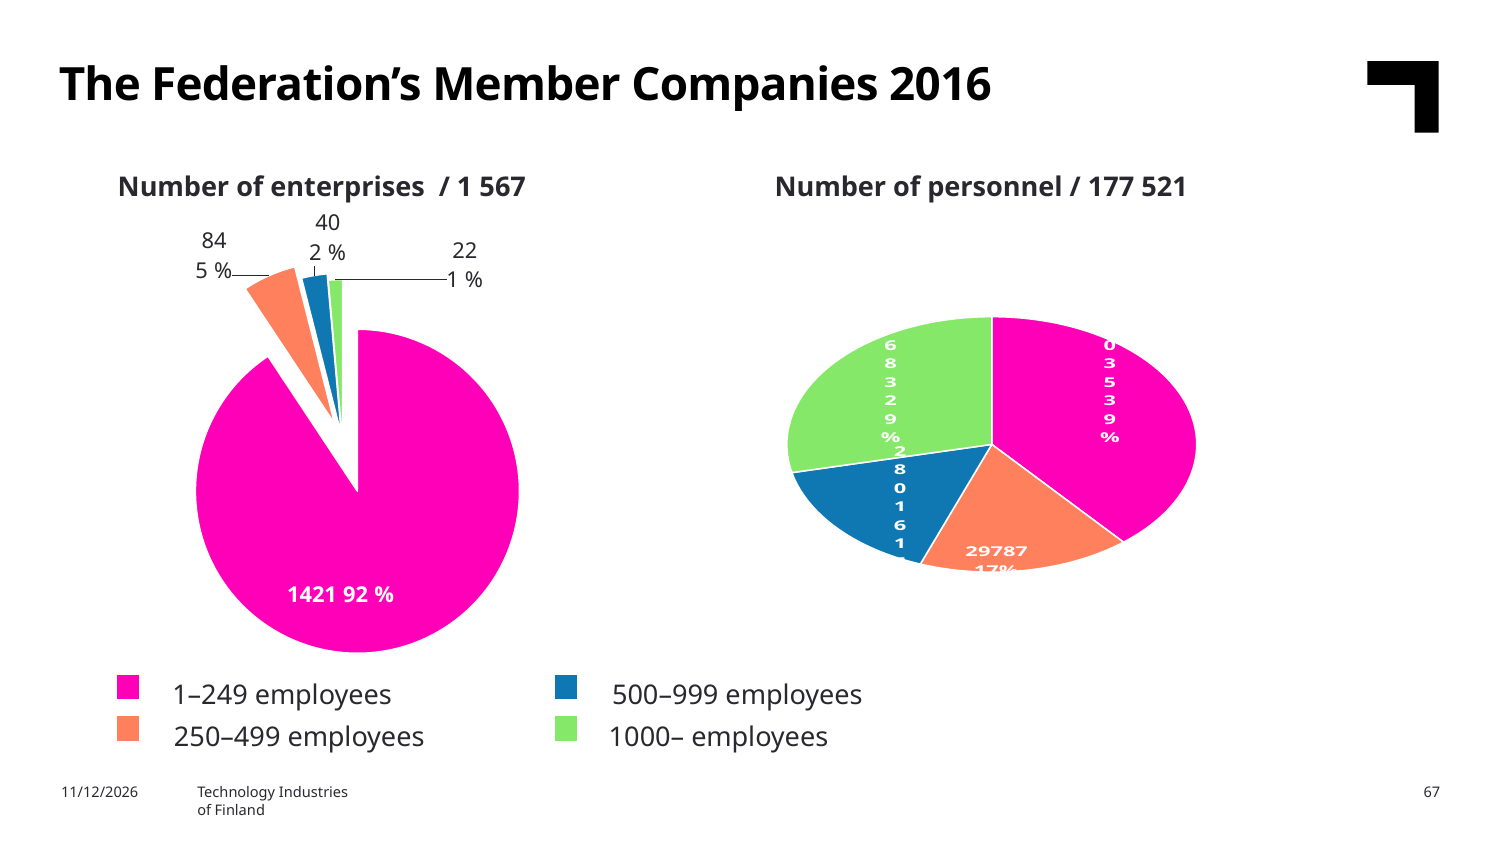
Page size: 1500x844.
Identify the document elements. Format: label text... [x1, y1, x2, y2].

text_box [102, 161, 1373, 761]
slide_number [46, 775, 198, 803]
slide_number 67 [1313, 775, 1456, 803]
footer Technology Industries of Finland [198, 775, 453, 803]
list The Federation’s Member Companies 2016 [41, 46, 1353, 153]
